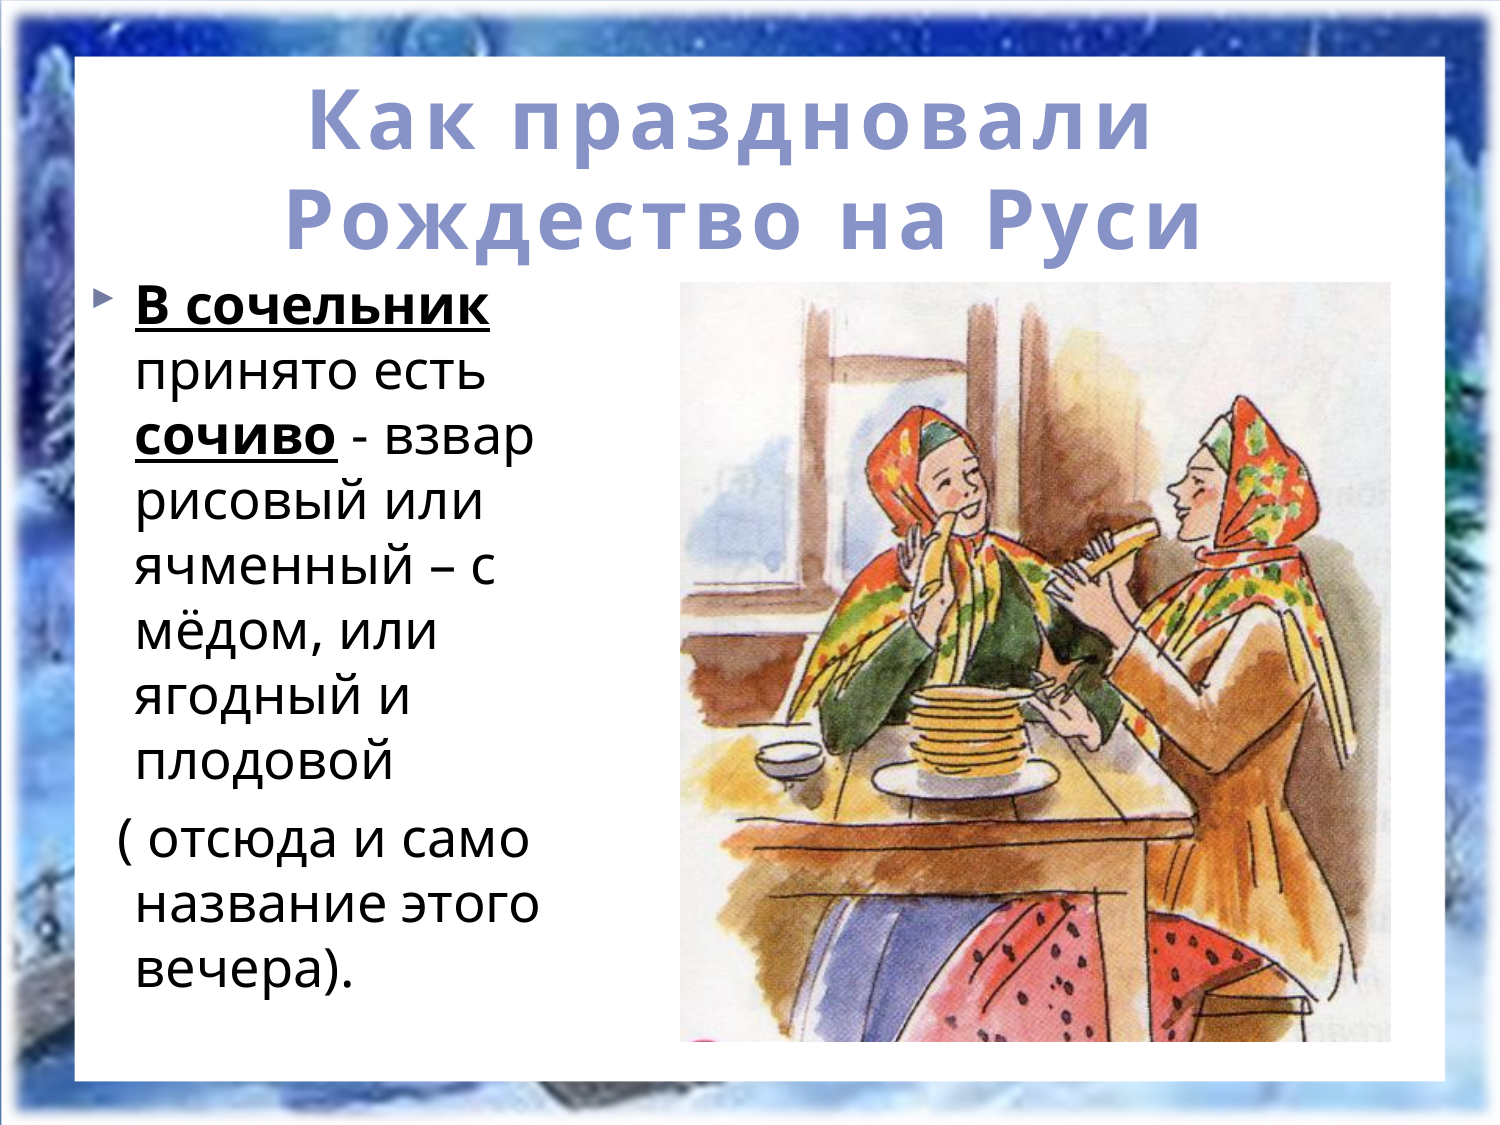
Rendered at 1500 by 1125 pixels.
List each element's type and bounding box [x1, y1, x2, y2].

text_box [679, 280, 1392, 1044]
picture [0, 0, 1500, 1125]
